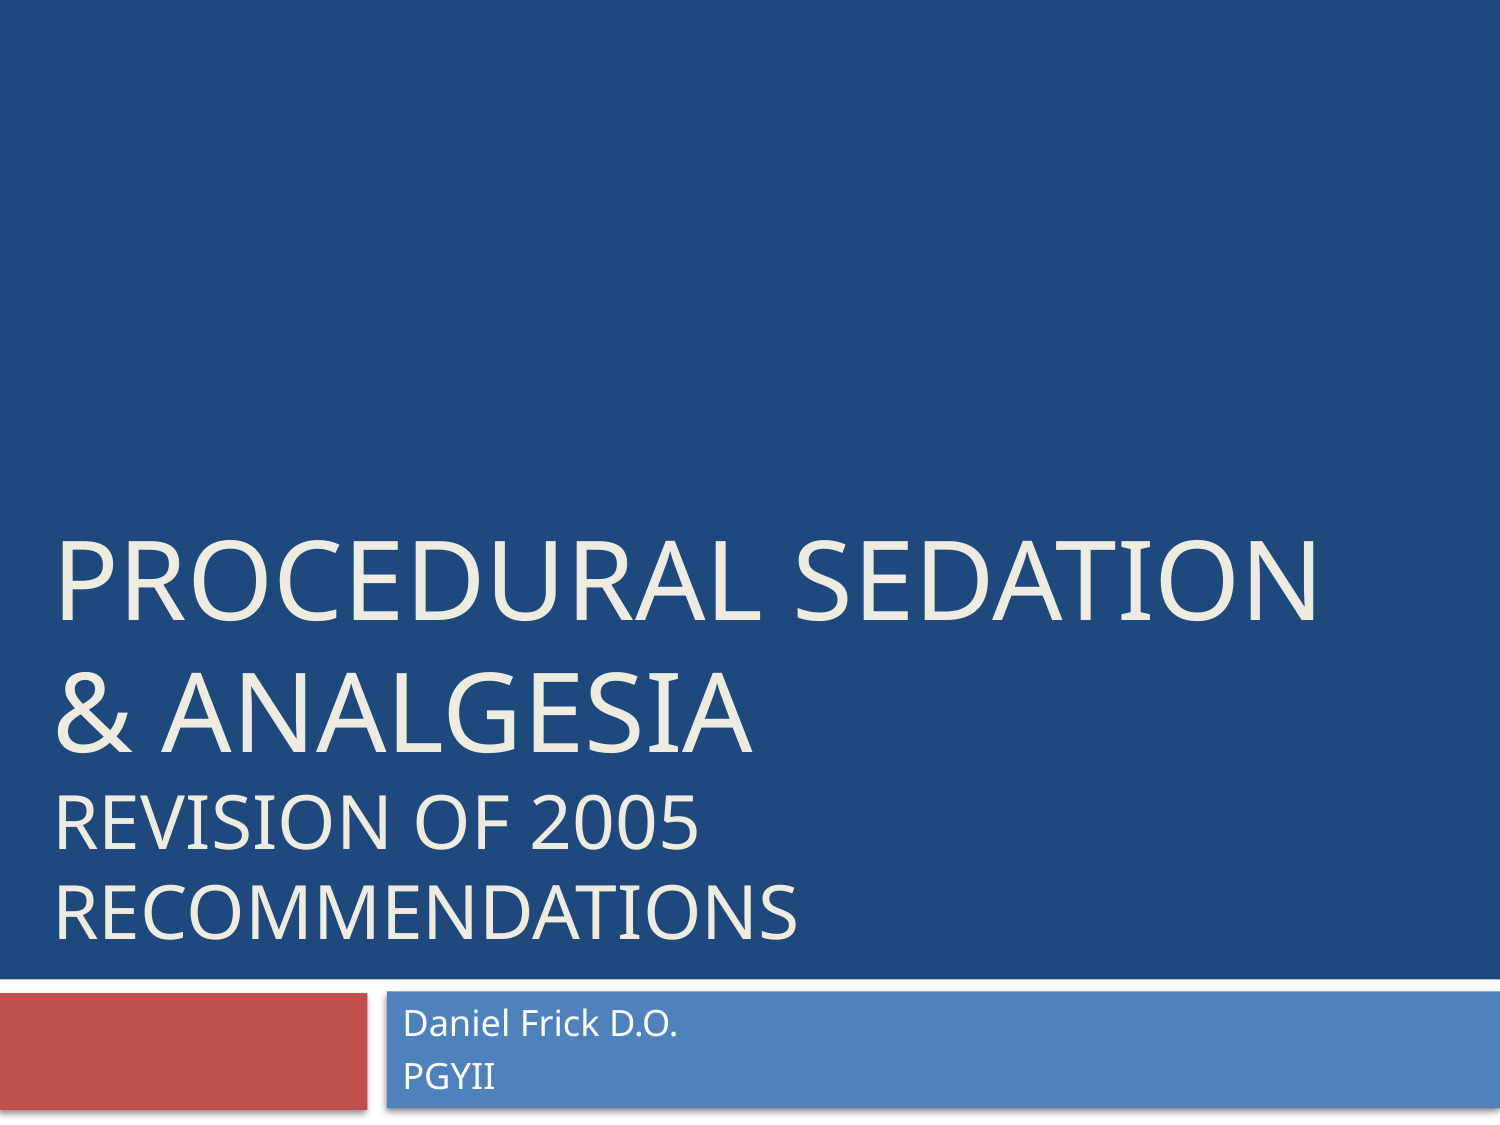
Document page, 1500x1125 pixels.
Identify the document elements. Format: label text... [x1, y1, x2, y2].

subtitle Daniel Frick D.O. PGYII [387, 992, 1488, 1105]
title Procedural Sedation & Analgesia Revision of 2005 recommendations [37, 437, 1450, 963]
